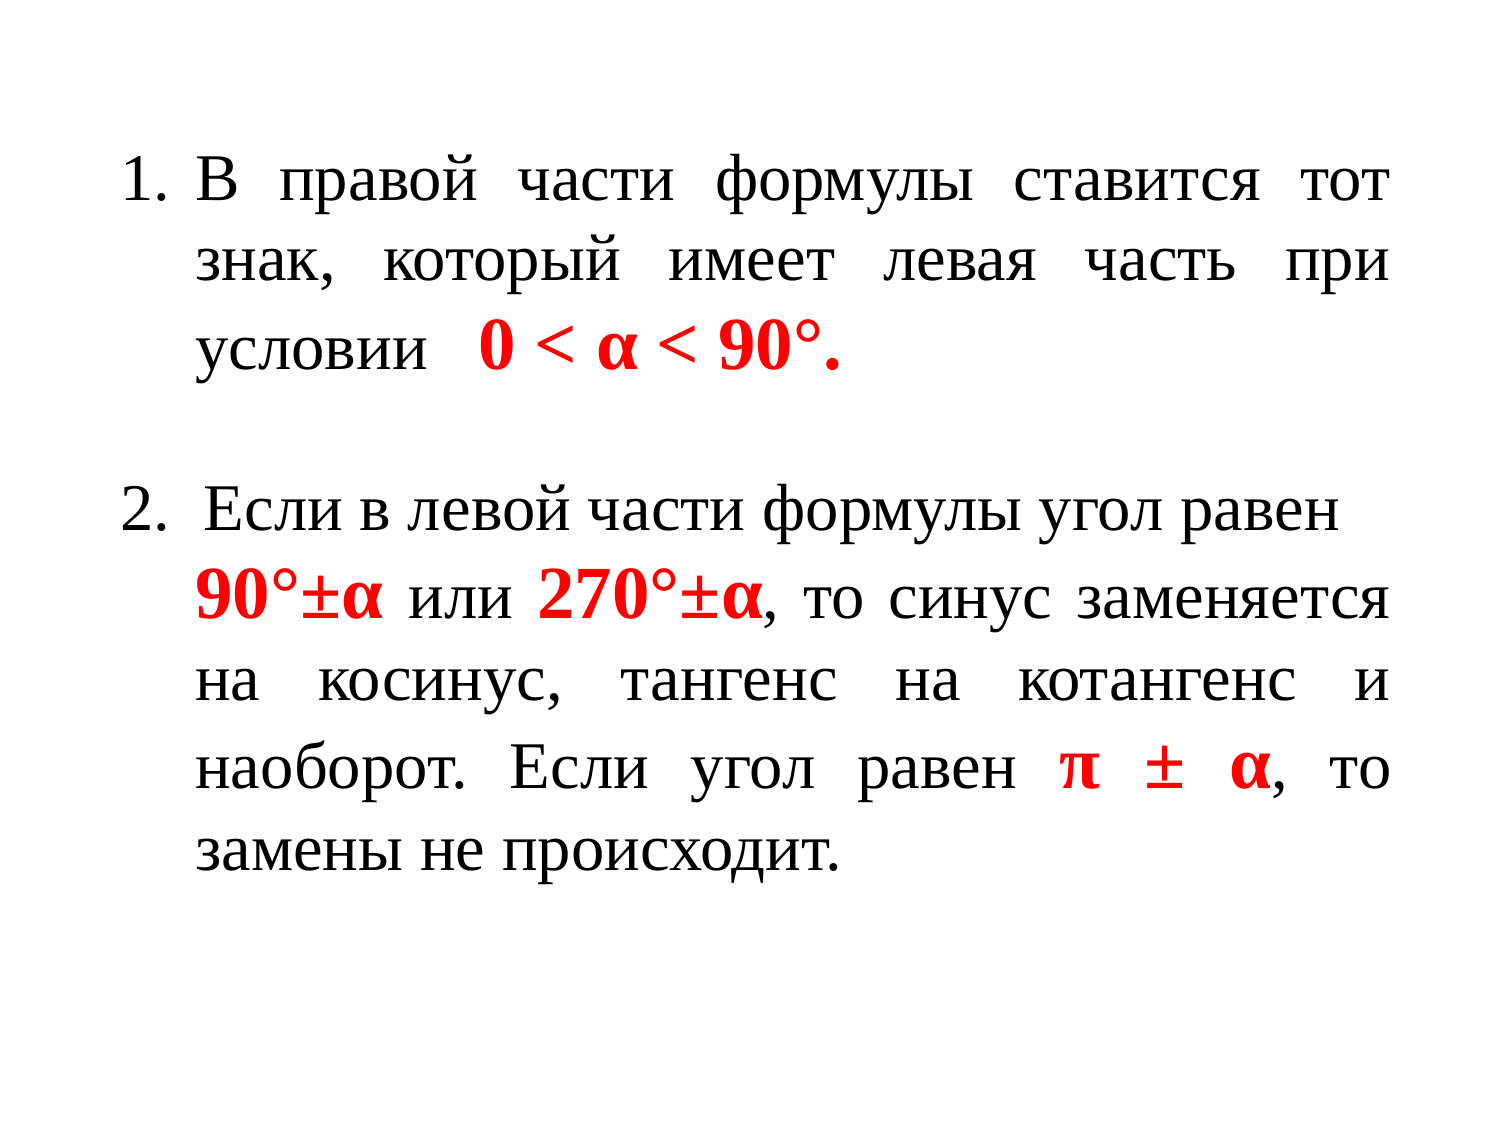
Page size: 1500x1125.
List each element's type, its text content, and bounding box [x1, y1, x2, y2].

text_box В правой части формулы ставится тот знак, который имеет левая часть при условии 0 < α < 90°. 2. Если в левой части формулы угол равен 90°±α или 270°±α, то синус заменяется на косинус, тангенс на котангенс и наоборот. Если угол равен π ± α, то замены не происходит. [105, 46, 1407, 982]
